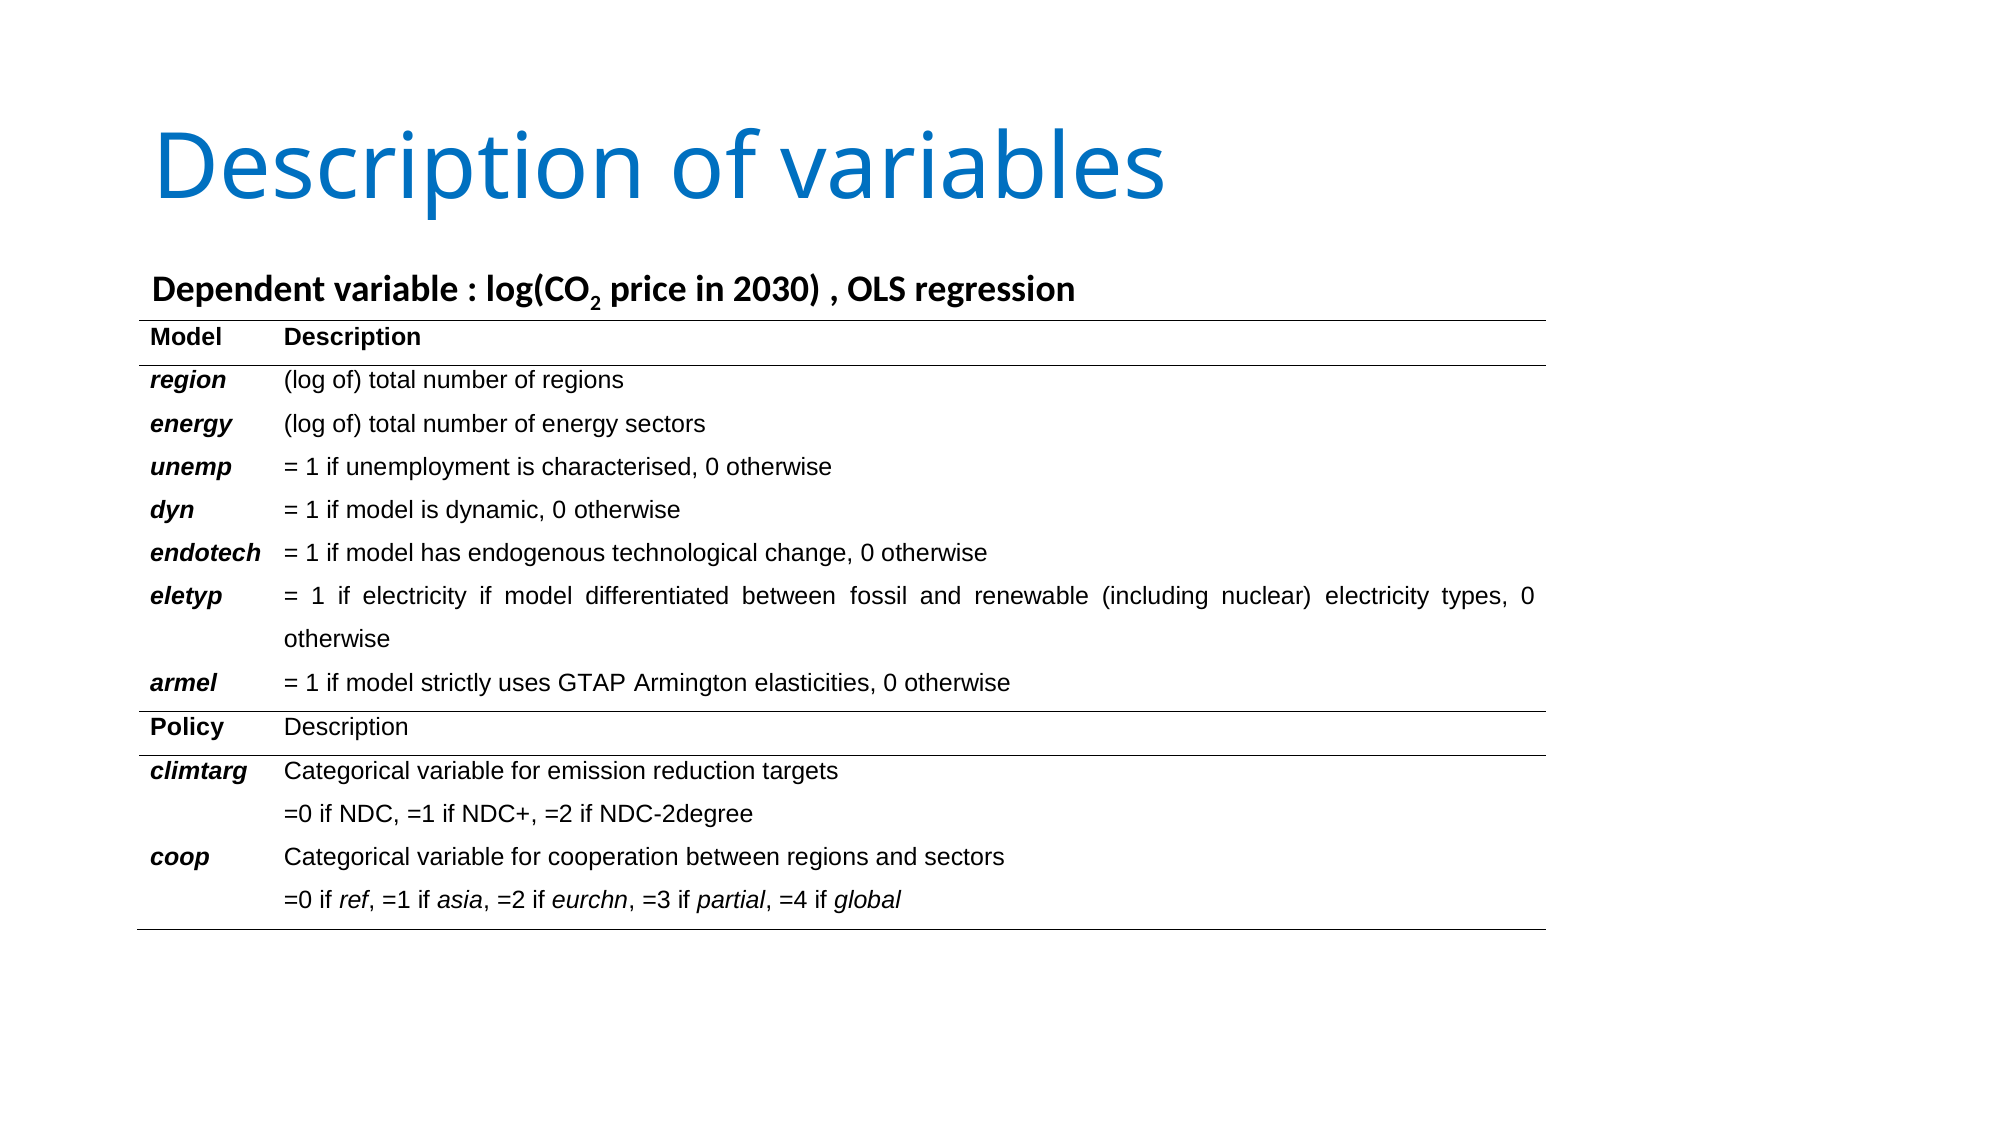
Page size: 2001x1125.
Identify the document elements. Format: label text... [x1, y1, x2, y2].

text_box Dependent variable : log(CO2 price in 2030) , OLS regression [137, 256, 1490, 320]
title Description of variables [137, 59, 1863, 278]
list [137, 320, 1550, 982]
